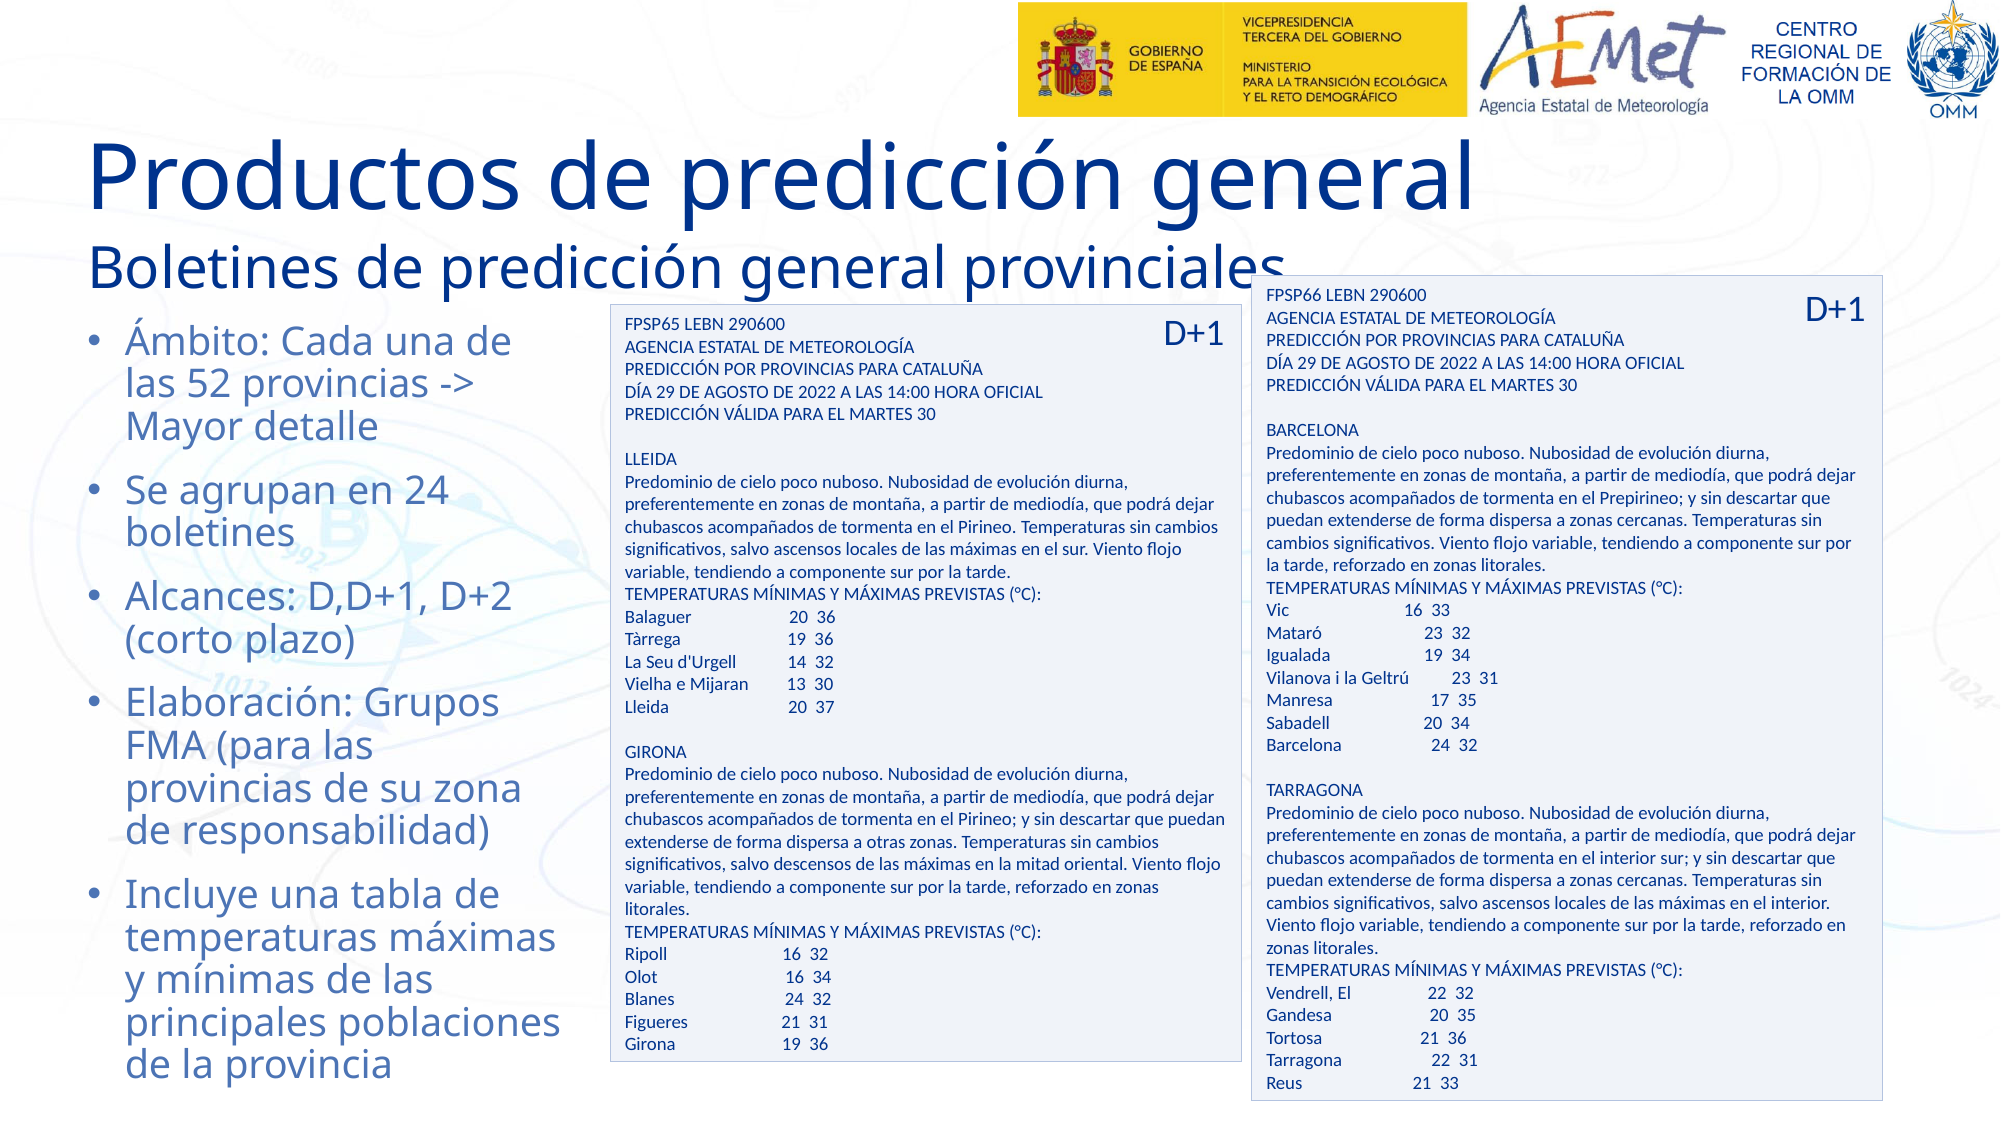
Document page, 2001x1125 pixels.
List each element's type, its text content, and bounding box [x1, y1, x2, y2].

text_box FPSP65 LEBN 290600 AGENCIA ESTATAL DE METEOROLOGÍA PREDICCIÓN POR PROVINCIAS PARA CATALUÑA DÍA 29 DE AGOSTO DE 2022 A LAS 14:00 HORA OFICIAL PREDICCIÓN VÁLIDA PARA EL MARTES 30 LLEIDA Predominio de cielo poco nuboso. Nubosidad de evolución diurna, preferentemente en zonas de montaña, a partir de mediodía, que podrá dejar chubascos acompañados de tormenta en el Pirineo. Temperaturas sin cambios significativos, salvo ascensos locales de las máximas en el sur. Viento flojo variable, tendiendo a componente sur por la tarde. TEMPERATURAS MÍNIMAS Y MÁXIMAS PREVISTAS (°C): Balaguer 20 36 Tàrrega 19 36 La Seu d'Urgell 14 32 Vielha e Mijaran 13 30 Lleida 20 37 GIRONA Predominio de cielo poco nuboso. Nubosidad de evolución diurna, preferentemente en zonas de montaña, a partir de mediodía, que podrá dejar chubascos acompañados de tormenta en el Pirineo; y sin descartar que puedan extenderse de forma dispersa a otras zonas. Temperaturas sin cambios significativos, salvo descensos de las máximas en la mitad oriental. Viento flojo variable, tendiendo a componente sur por la tarde, reforzado en zonas litorales. TEMPERATURAS MÍNIMAS Y MÁXIMAS PREVISTAS (°C): Ripoll 16 32 Olot 16 34 Blanes 24 32 Figueres 21 31 Girona 19 36 [610, 304, 1242, 1062]
text_box Boletines de predicción general provinciales [72, 226, 1798, 314]
text_box D+1 [1788, 276, 1883, 337]
text_box FPSP66 LEBN 290600 AGENCIA ESTATAL DE METEOROLOGÍA PREDICCIÓN POR PROVINCIAS PARA CATALUÑA DÍA 29 DE AGOSTO DE 2022 A LAS 14:00 HORA OFICIAL PREDICCIÓN VÁLIDA PARA EL MARTES 30 BARCELONA Predominio de cielo poco nuboso. Nubosidad de evolución diurna, preferentemente en zonas de montaña, a partir de mediodía, que podrá dejar chubascos acompañados de tormenta en el Prepirineo; y sin descartar que puedan extenderse de forma dispersa a zonas cercanas. Temperaturas sin cambios significativos. Viento flojo variable, tendiendo a componente sur por la tarde, reforzado en zonas litorales. TEMPERATURAS MÍNIMAS Y MÁXIMAS PREVISTAS (°C): Vic 16 33 Mataró 23 32 Igualada 19 34 Vilanova i la Geltrú 23 31 Manresa 17 35 Sabadell 20 34 Barcelona 24 32 TARRAGONA Predominio de cielo poco nuboso. Nubosidad de evolución diurna, preferentemente en zonas de montaña, a partir de mediodía, que podrá dejar chubascos acompañados de tormenta en el interior sur; y sin descartar que puedan extenderse de forma dispersa a zonas cercanas. Temperaturas sin cambios significativos, salvo ascensos locales de las máximas en el interior. Viento flojo variable, tendiendo a componente sur por la tarde, reforzado en zonas litorales. TEMPERATURAS MÍNIMAS Y MÁXIMAS PREVISTAS (°C): Vendrell, El 22 32 Gandesa 20 35 Tortosa 21 36 Tarragona 22 31 Reus 21 33 [1251, 275, 1883, 1101]
text_box D+1 [1146, 300, 1242, 361]
picture [0, 0, 2001, 1125]
text_box Ámbito: Cada una de las 52 provincias -> Mayor detalle Se agrupan en 24 boletines Alcances: D,D+1, D+2 (corto plazo) Elaboración: Grupos FMA (para las provincias de su zona de responsabilidad) Incluye una tabla de temperaturas máximas y mínimas de las principales poblaciones de la provincia [72, 314, 581, 1038]
title Productos de predicción general [70, 114, 1796, 246]
